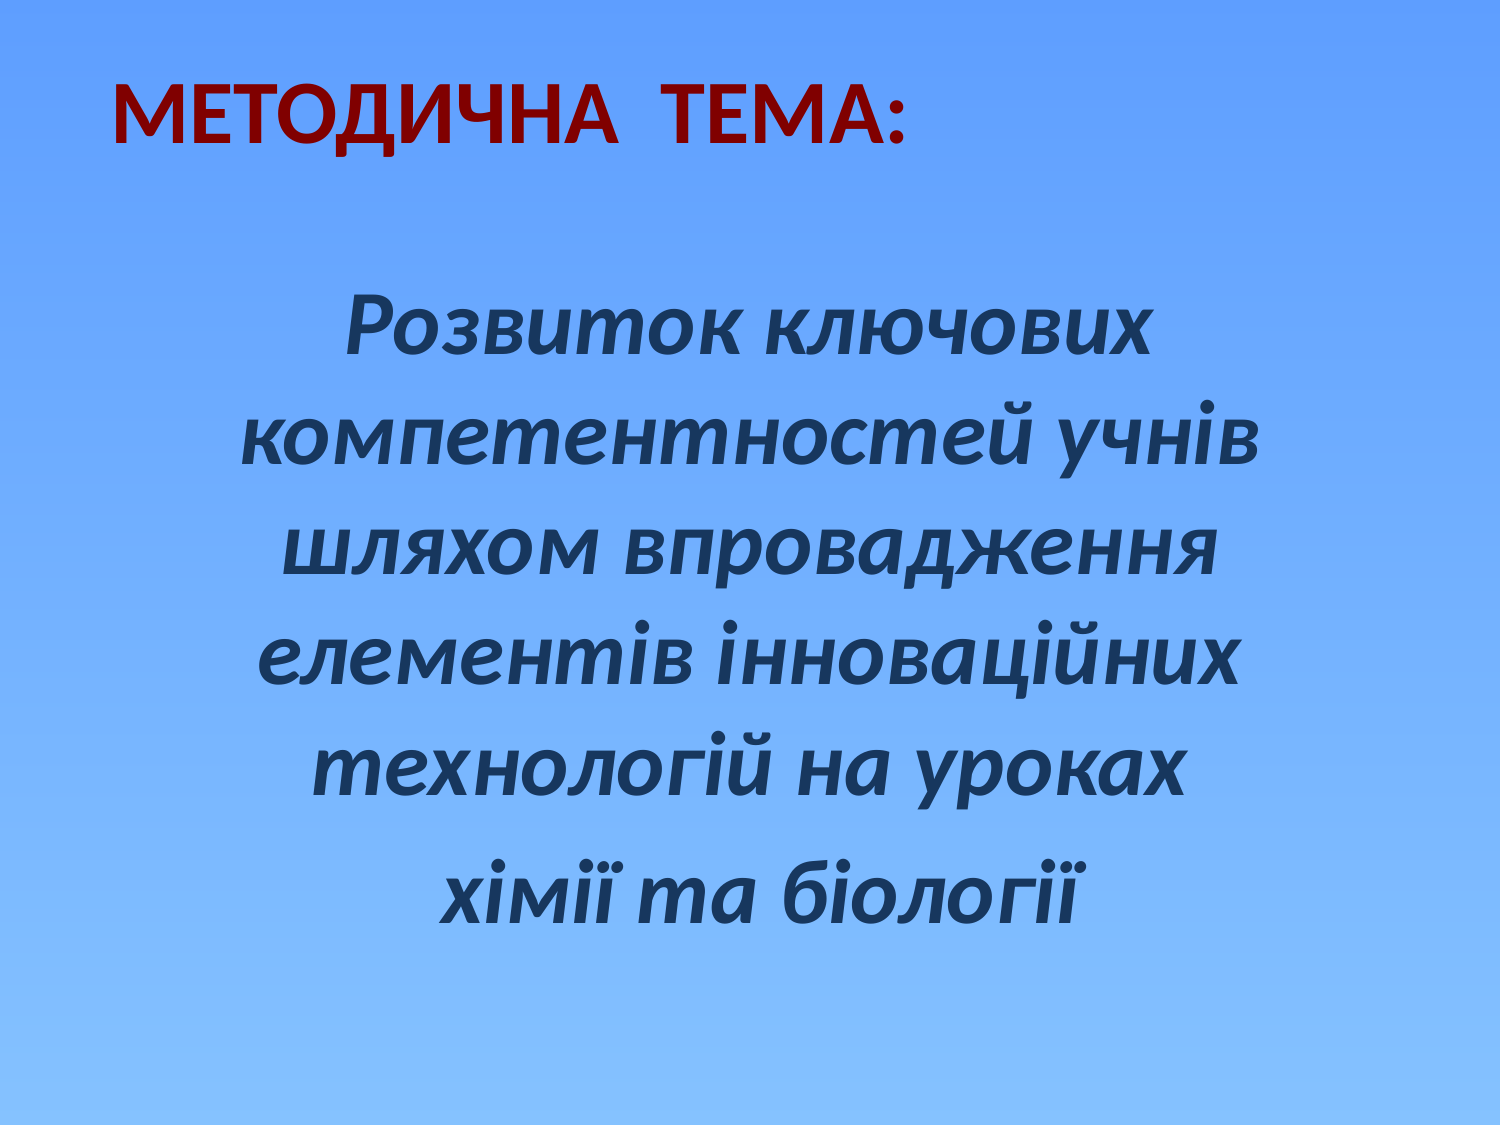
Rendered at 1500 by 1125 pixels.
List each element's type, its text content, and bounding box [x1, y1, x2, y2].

title МЕТОДИЧНА ТЕМА: [75, 45, 1425, 255]
list Розвиток ключових компетентностей учнів шляхом впровадження елементів інноваційних технологій на уроках хімії та біології [75, 255, 1425, 1005]
